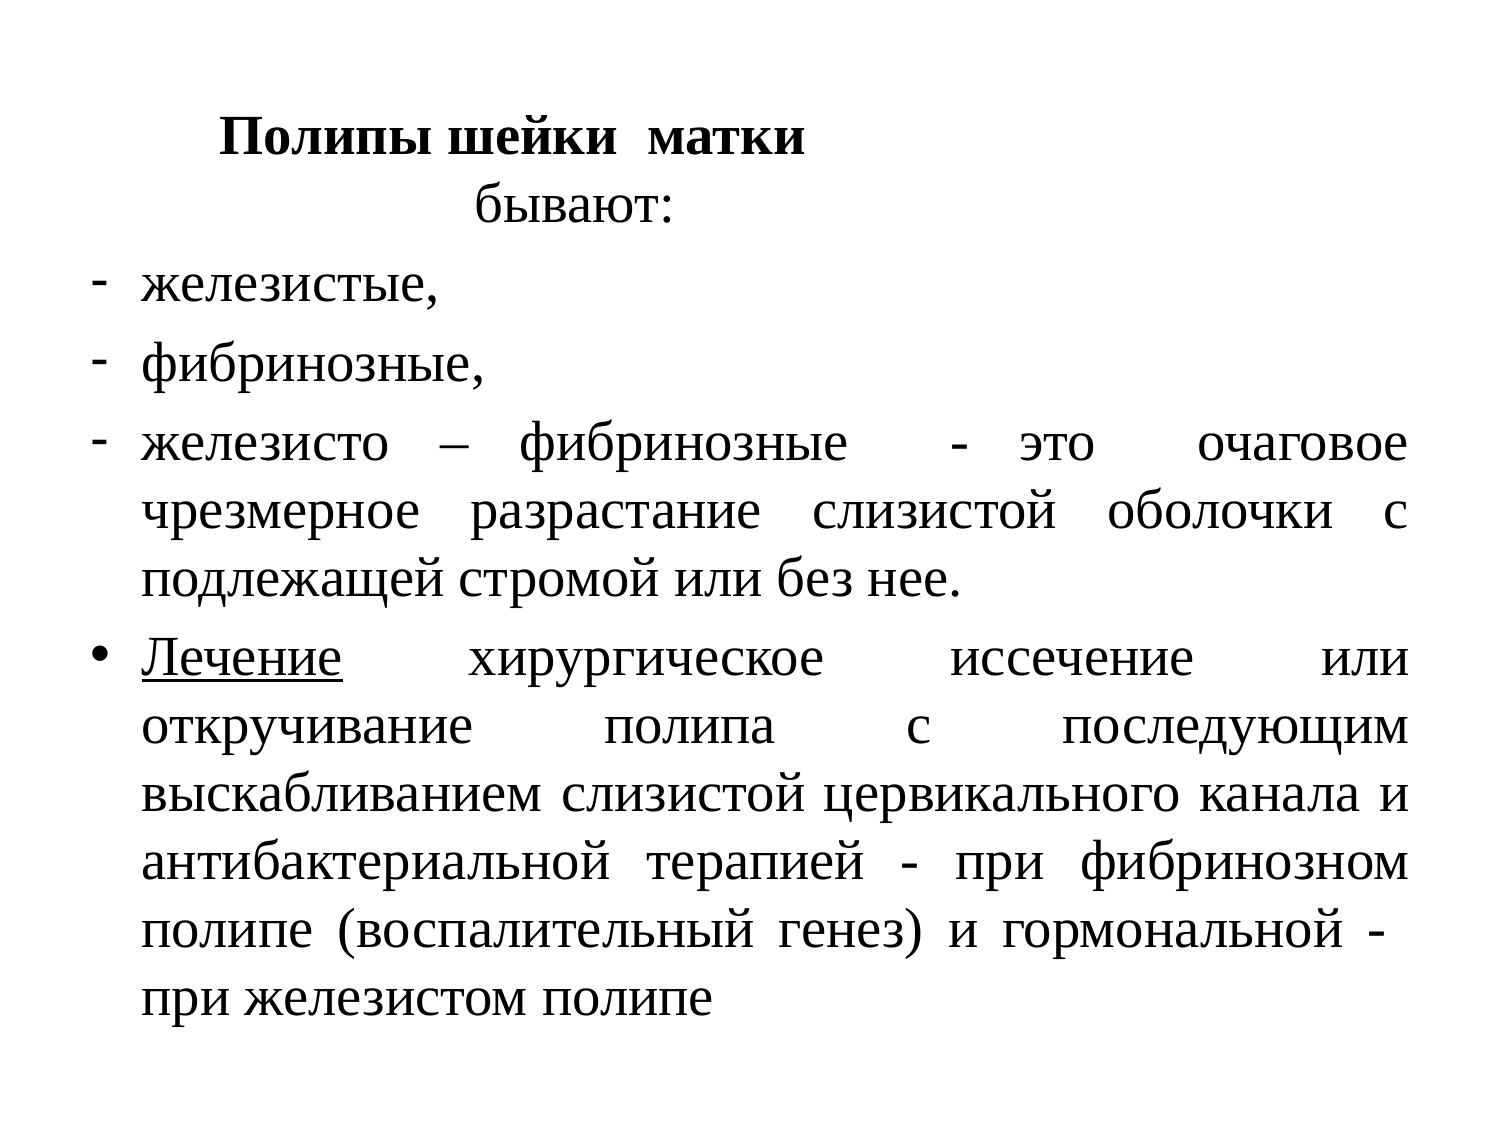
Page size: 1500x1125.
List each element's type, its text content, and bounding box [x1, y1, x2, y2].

list Полипы шейки матки бывают: железистые, фибринозные, железисто – фибринозные - это очаговое чрезмерное разрастание слизистой оболочки с подлежащей стромой или без нее. Лечение хирургическое иссечение или откручивание полипа с последующим выскабливанием слизистой цервикального канала и антибактериальной терапией - при фибринозном полипе (воспалительный генез) и гормональной - при железистом полипе [75, 90, 1425, 1035]
